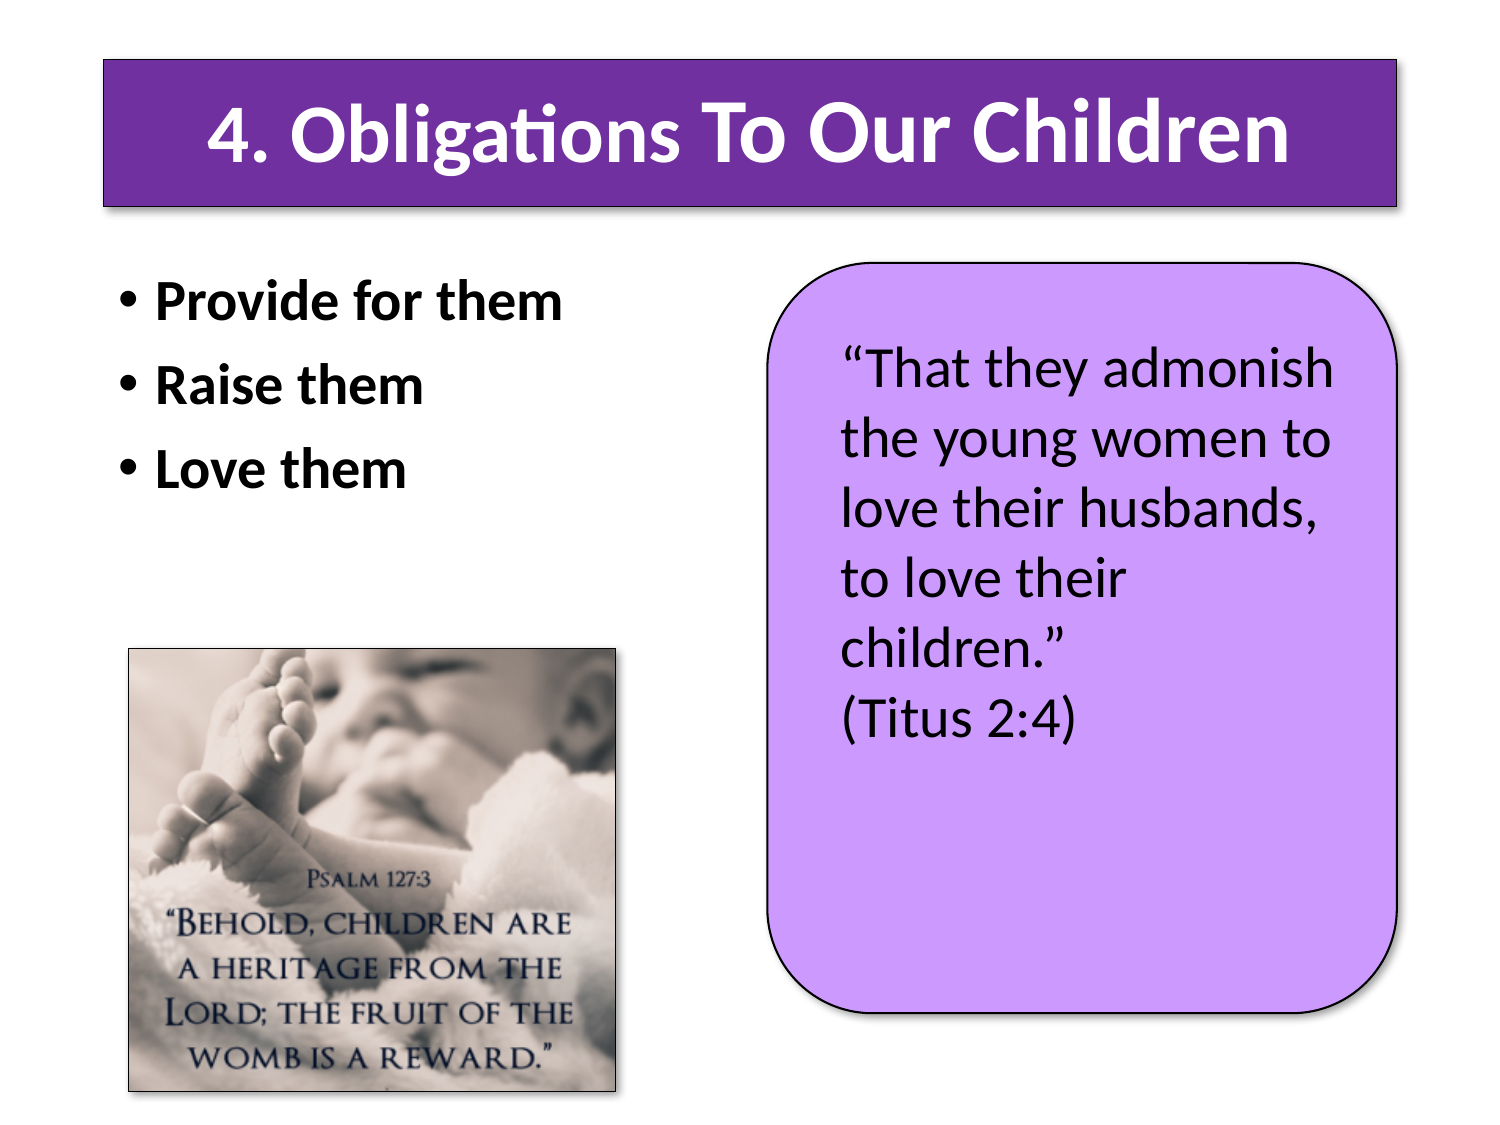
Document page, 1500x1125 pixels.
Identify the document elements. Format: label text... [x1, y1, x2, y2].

text_box “That they admonish the young women to love their husbands, to love their children.” (Titus 2:4) [826, 321, 1350, 757]
picture [128, 648, 616, 1092]
text_box [766, 261, 1398, 1015]
title 4. Obligations To Our Children [103, 59, 1397, 207]
list Provide for them Raise them Love them [103, 263, 740, 1014]
